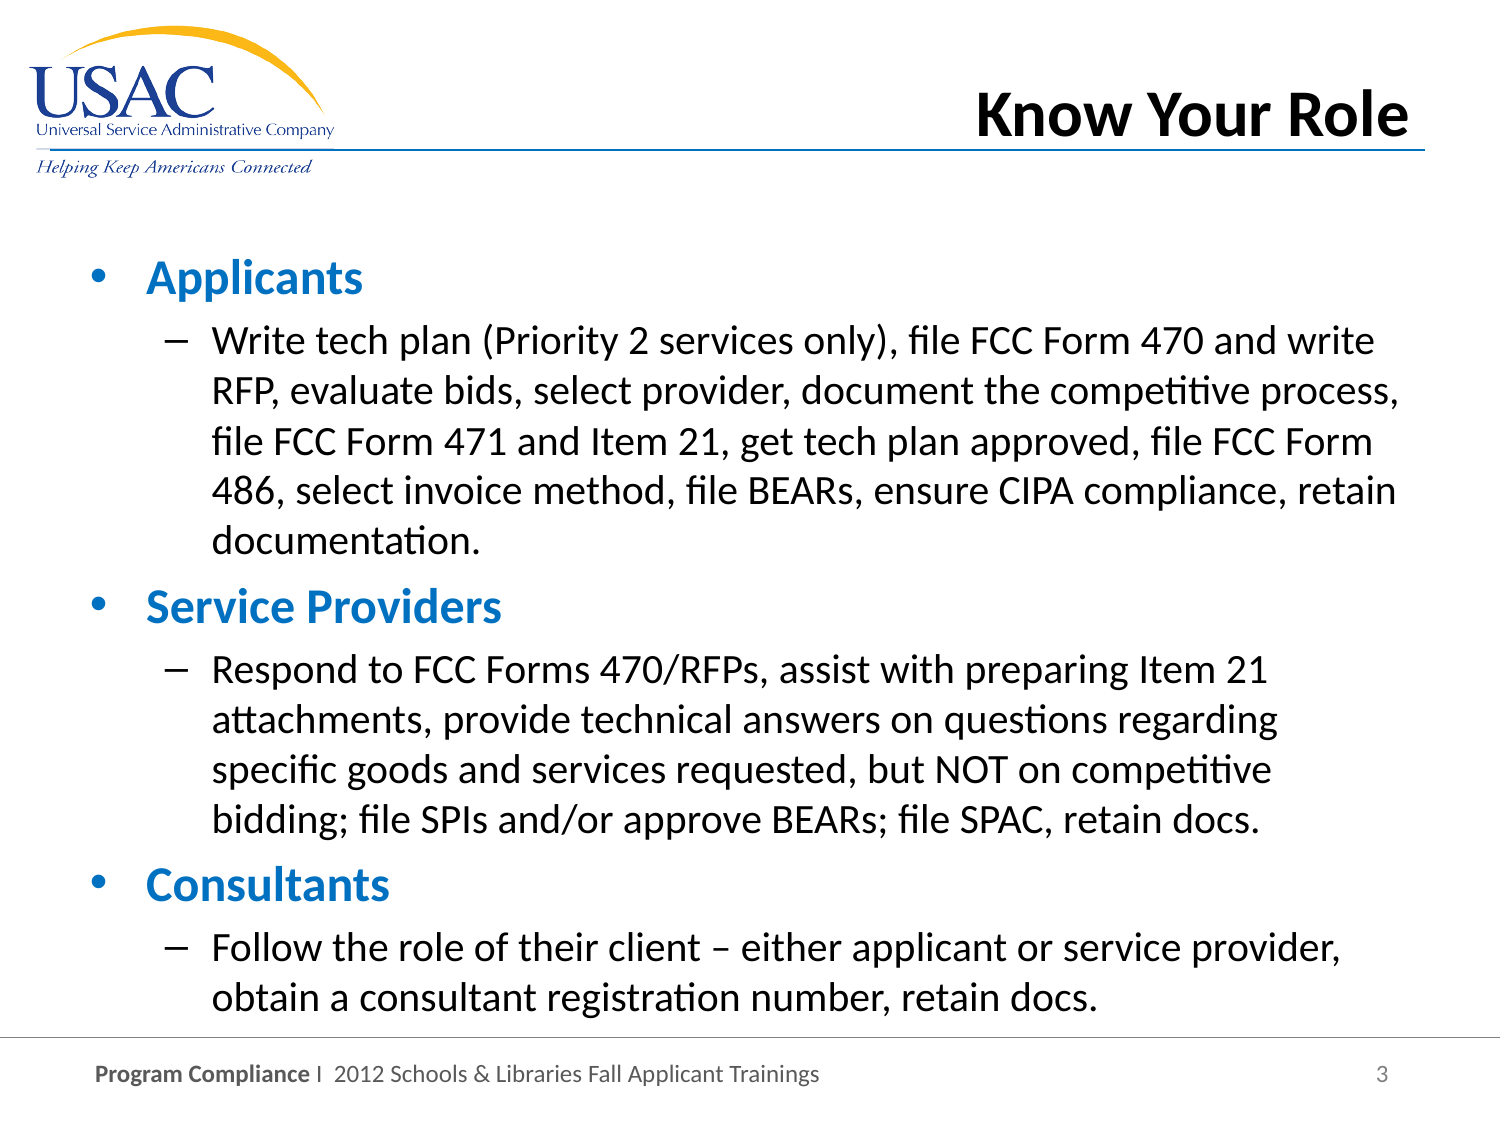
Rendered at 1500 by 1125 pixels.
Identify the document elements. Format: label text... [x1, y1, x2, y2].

picture [0, 0, 375, 476]
list Applicants Write tech plan (Priority 2 services only), file FCC Form 470 and write RFP, evaluate bids, select provider, document the competitive process, file FCC Form 471 and Item 21, get tech plan approved, file FCC Form 486, select invoice method, file BEARs, ensure CIPA compliance, retain documentation. Service Providers Respond to FCC Forms 470/RFPs, assist with preparing Item 21 attachments, provide technical answers on questions regarding specific goods and services requested, but NOT on competitive bidding; file SPIs and/or approve BEARs; file SPAC, retain docs. Consultants Follow the role of their client – either applicant or service provider, obtain a consultant registration number, retain docs. [75, 237, 1425, 1025]
list Know Your Role [450, 62, 1425, 150]
